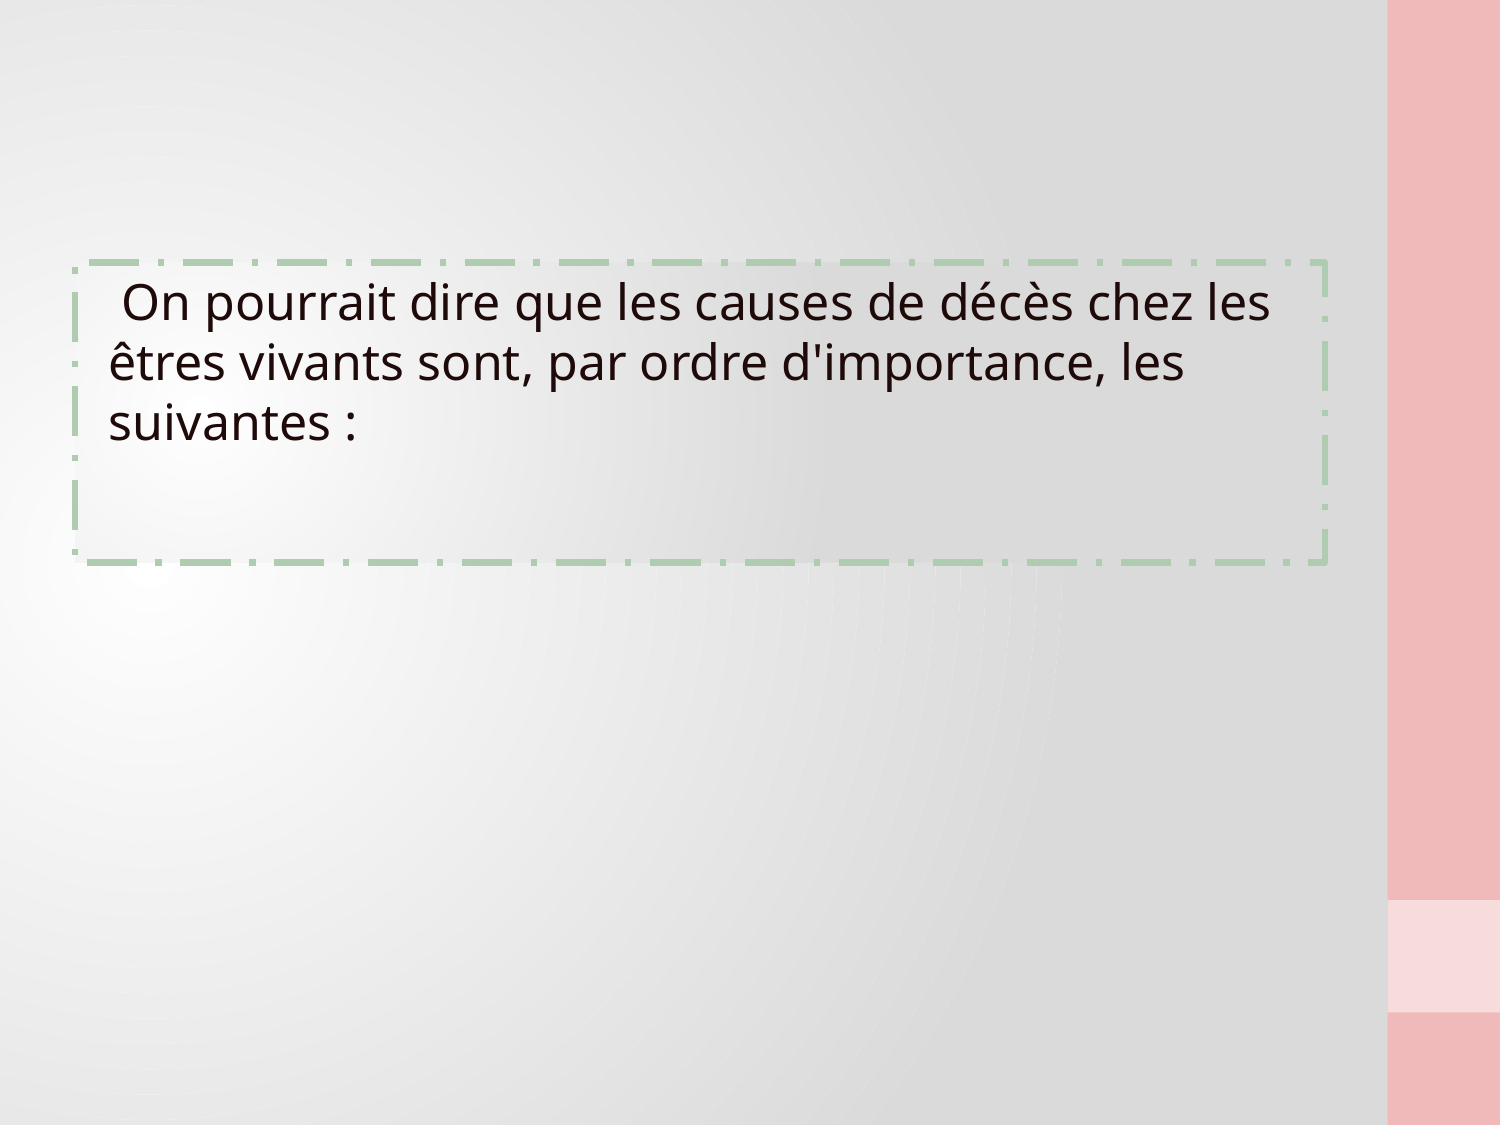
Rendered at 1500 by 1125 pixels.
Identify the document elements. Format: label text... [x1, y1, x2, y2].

list On pourrait dire que les causes de décès chez les êtres vivants sont, par ordre d'importance, les suivantes : [73, 260, 1327, 565]
